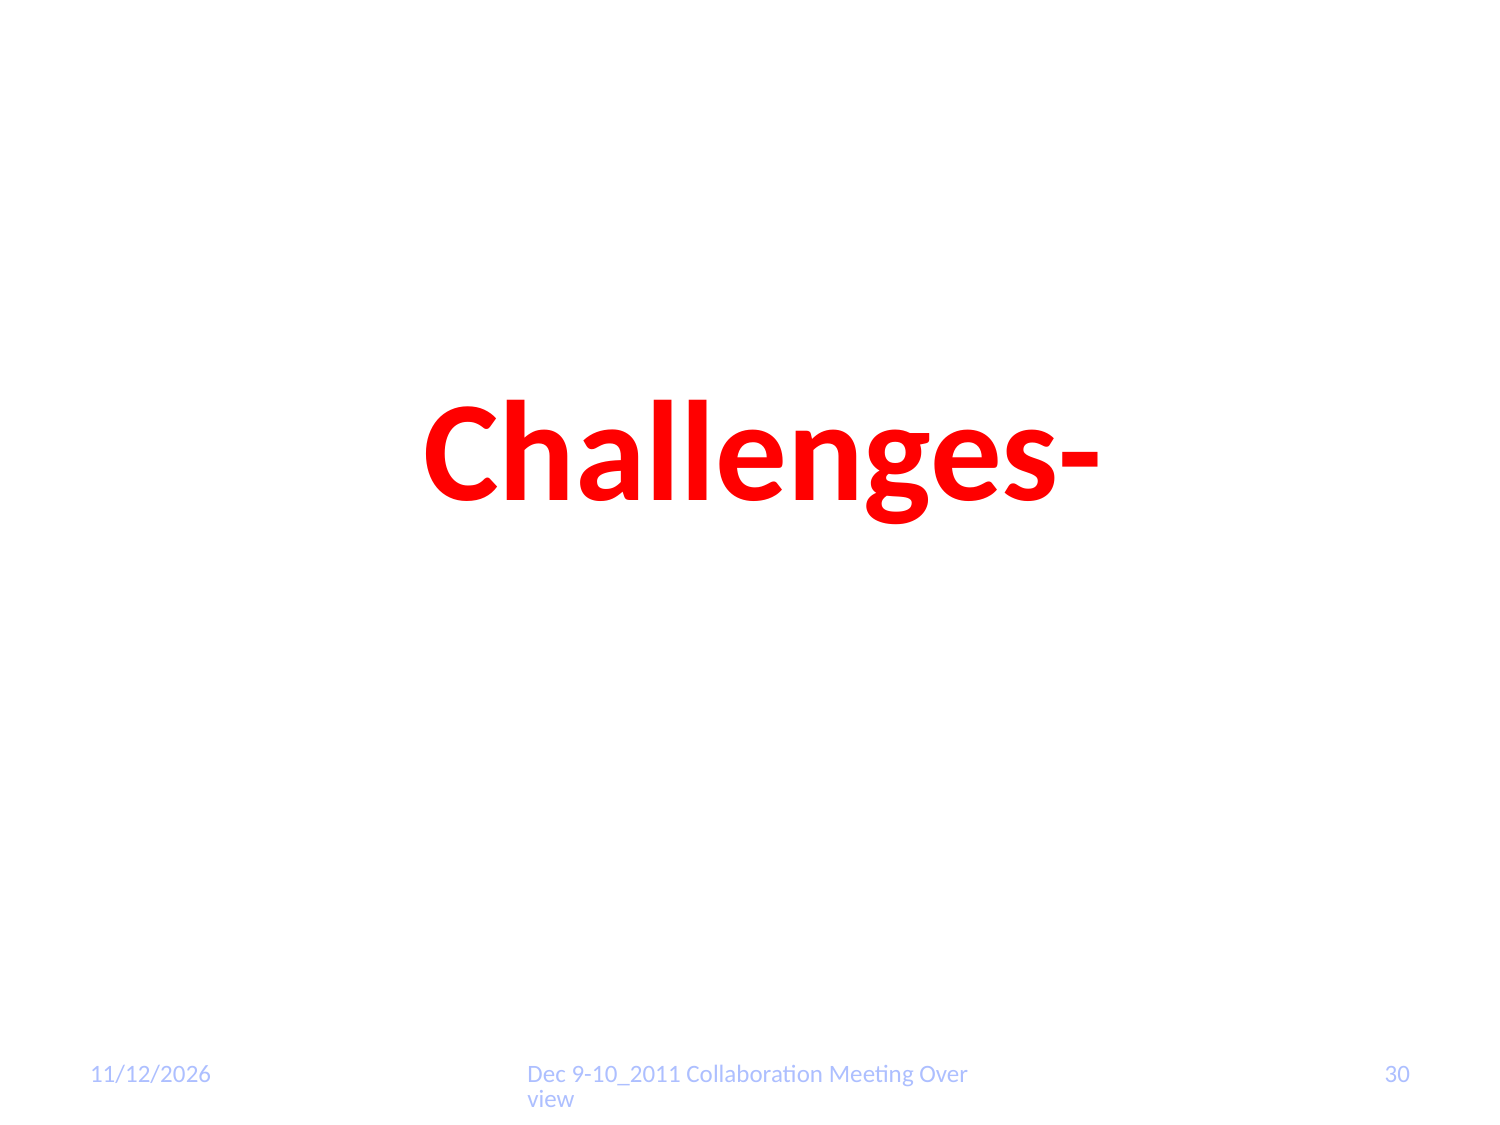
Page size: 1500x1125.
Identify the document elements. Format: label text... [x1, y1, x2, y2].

slide_number 30 [1074, 1042, 1425, 1103]
title Challenges- [24, 350, 1500, 538]
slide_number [75, 1042, 425, 1103]
footer Dec 9-10_2011 Collaboration Meeting Overview [512, 1042, 988, 1103]
